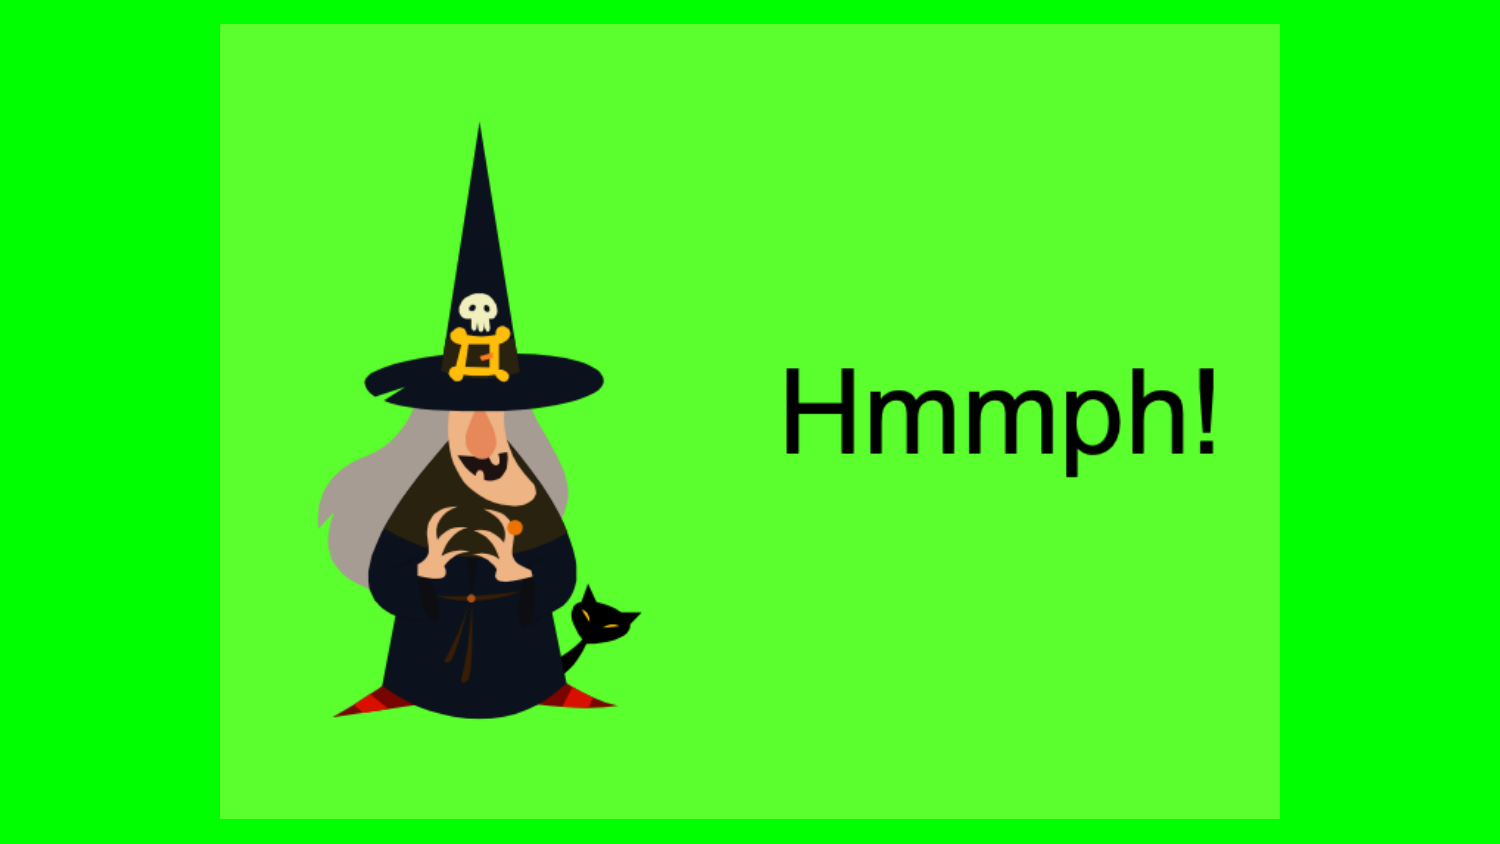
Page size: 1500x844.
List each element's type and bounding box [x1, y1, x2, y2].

picture [220, 24, 1280, 819]
